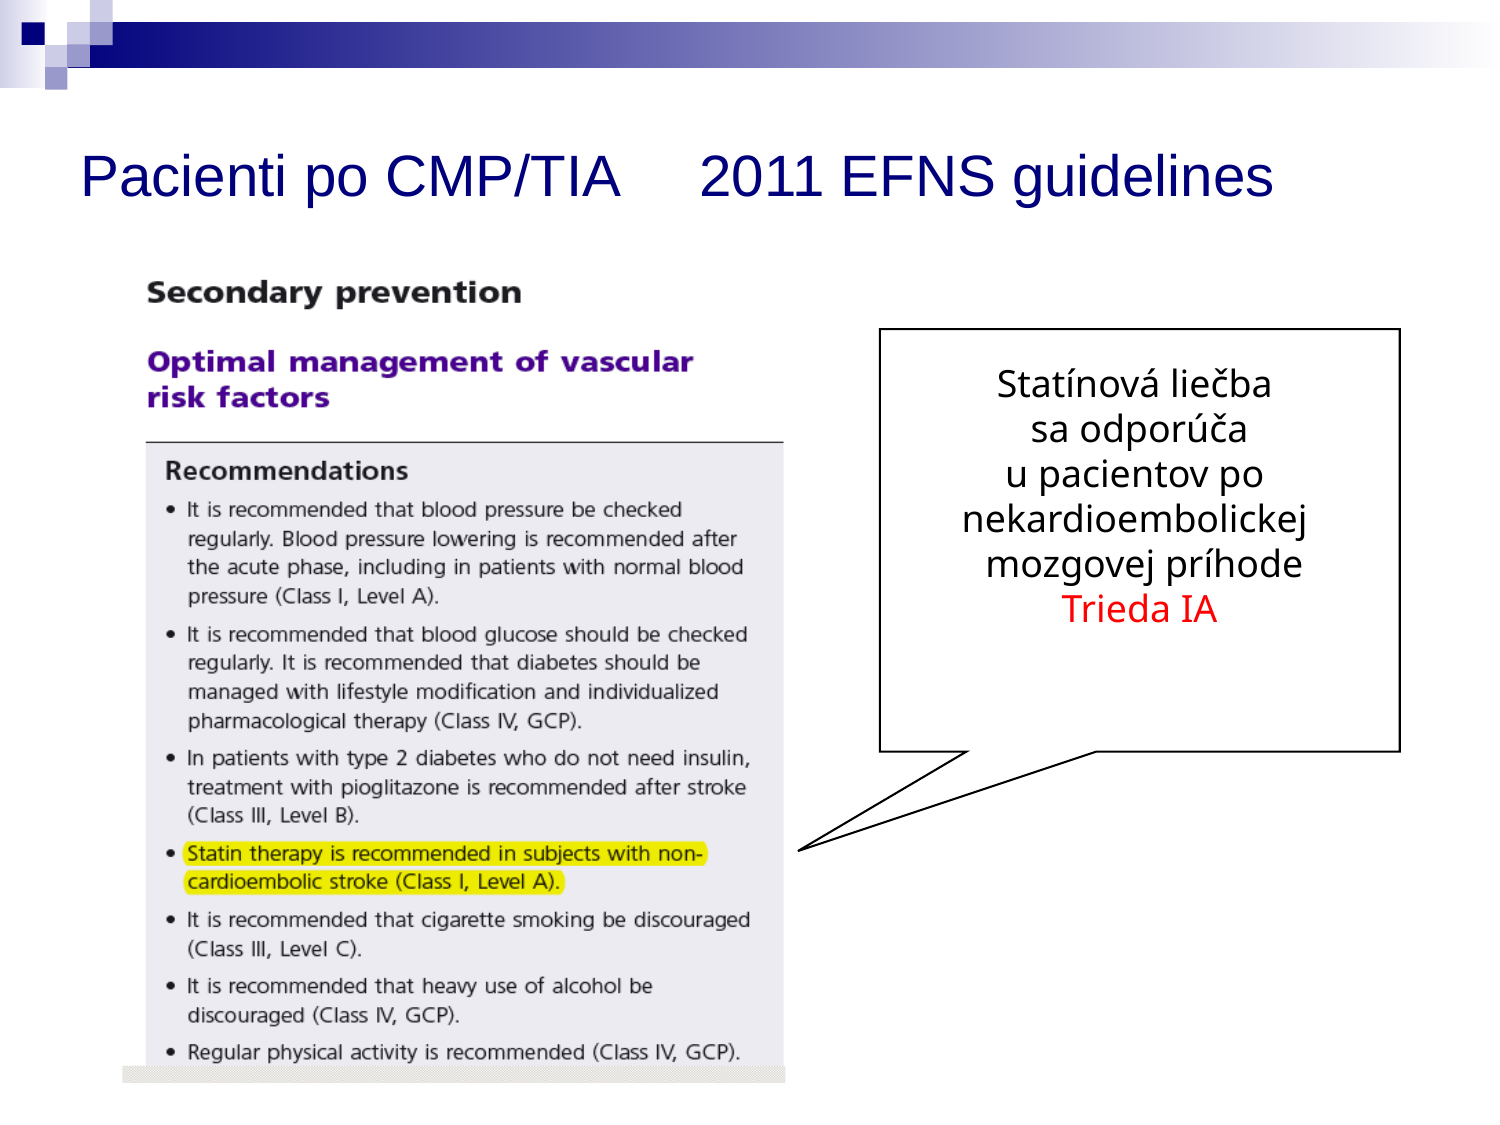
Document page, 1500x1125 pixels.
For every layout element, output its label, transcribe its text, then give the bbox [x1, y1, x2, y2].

text_box [797, 329, 1400, 852]
title Pacienti po CMP/TIA 2011 EFNS guidelines [65, 80, 1384, 266]
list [122, 255, 786, 1083]
text_box Statínová liečba sa odporúča u pacientov po nekardioembolickej mozgovej príhode Trieda IA [881, 352, 1398, 682]
